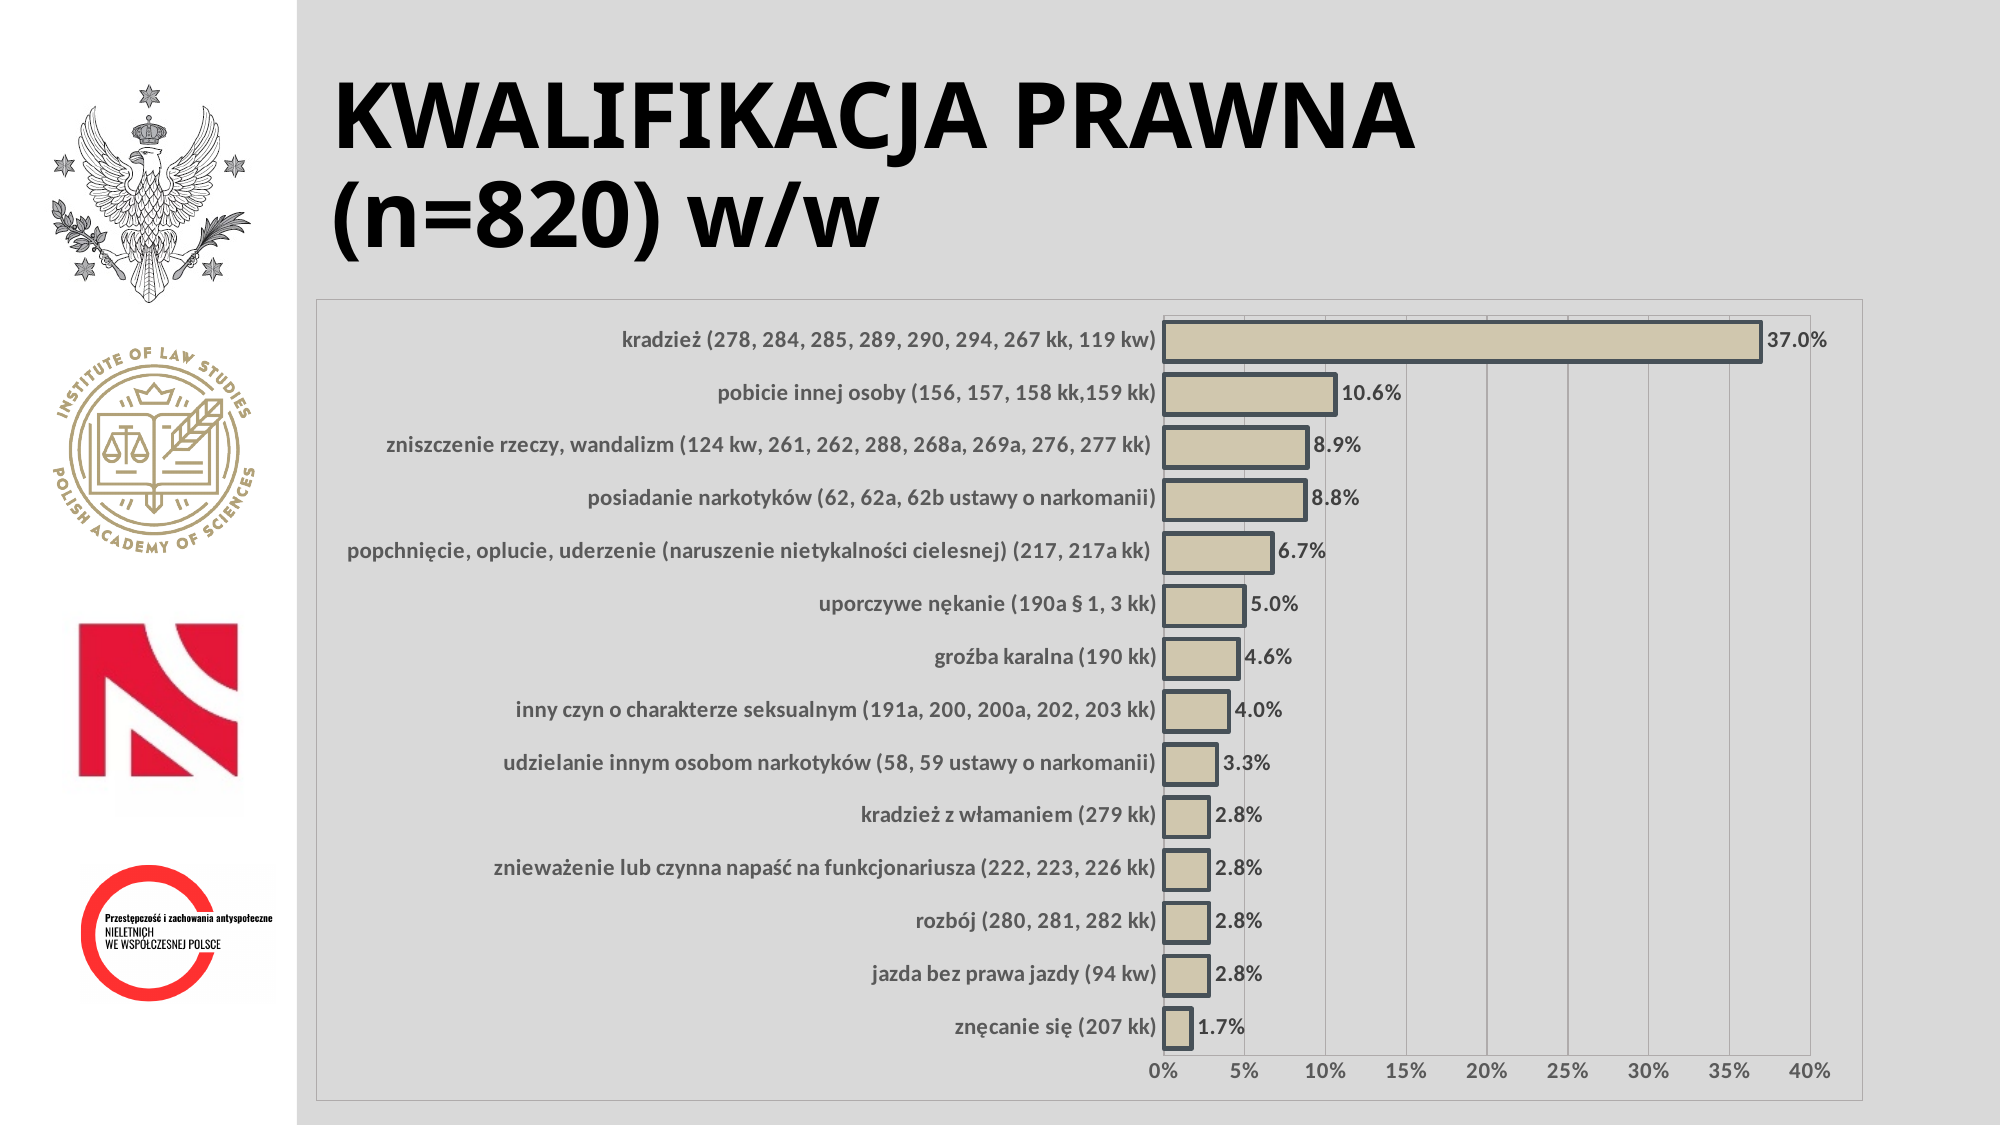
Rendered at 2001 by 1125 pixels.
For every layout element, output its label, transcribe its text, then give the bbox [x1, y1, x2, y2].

picture [44, 81, 262, 817]
picture [80, 864, 276, 1004]
chart [316, 299, 1863, 1101]
title KWALIFIKACJA PRAWNA (n=820) w/w [316, 59, 1863, 278]
